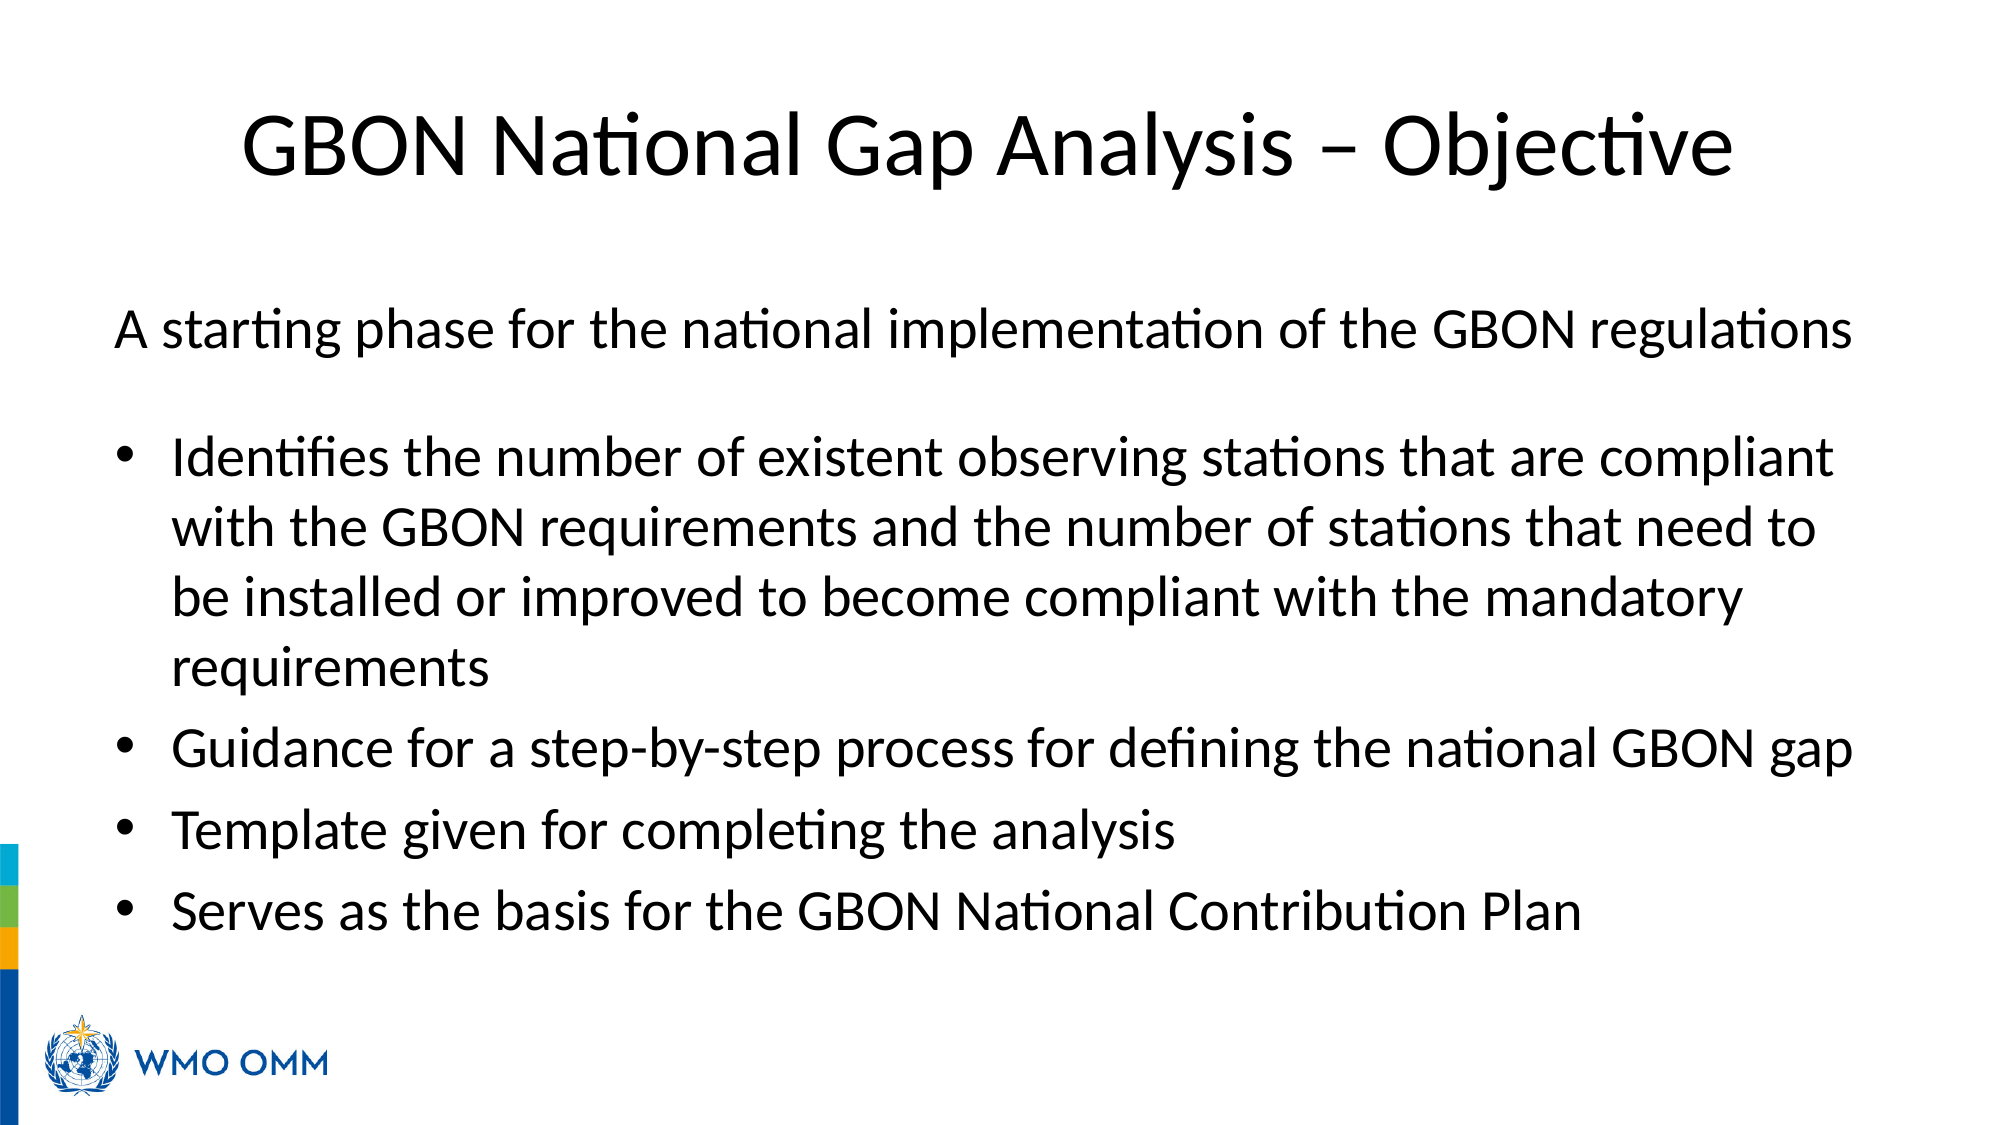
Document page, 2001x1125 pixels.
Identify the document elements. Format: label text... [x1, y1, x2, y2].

list A starting phase for the national implementation of the GBON regulations Identifies the number of existent observing stations that are compliant with the GBON requirements and the number of stations that need to be installed or improved to become compliant with the mandatory requirements Guidance for a step-by-step process for defining the national GBON gap Template given for completing the analysis Serves as the basis for the GBON National Contribution Plan [99, 282, 1900, 1026]
picture [0, 843, 327, 1125]
title GBON National Gap Analysis – Objective [99, 45, 1900, 233]
